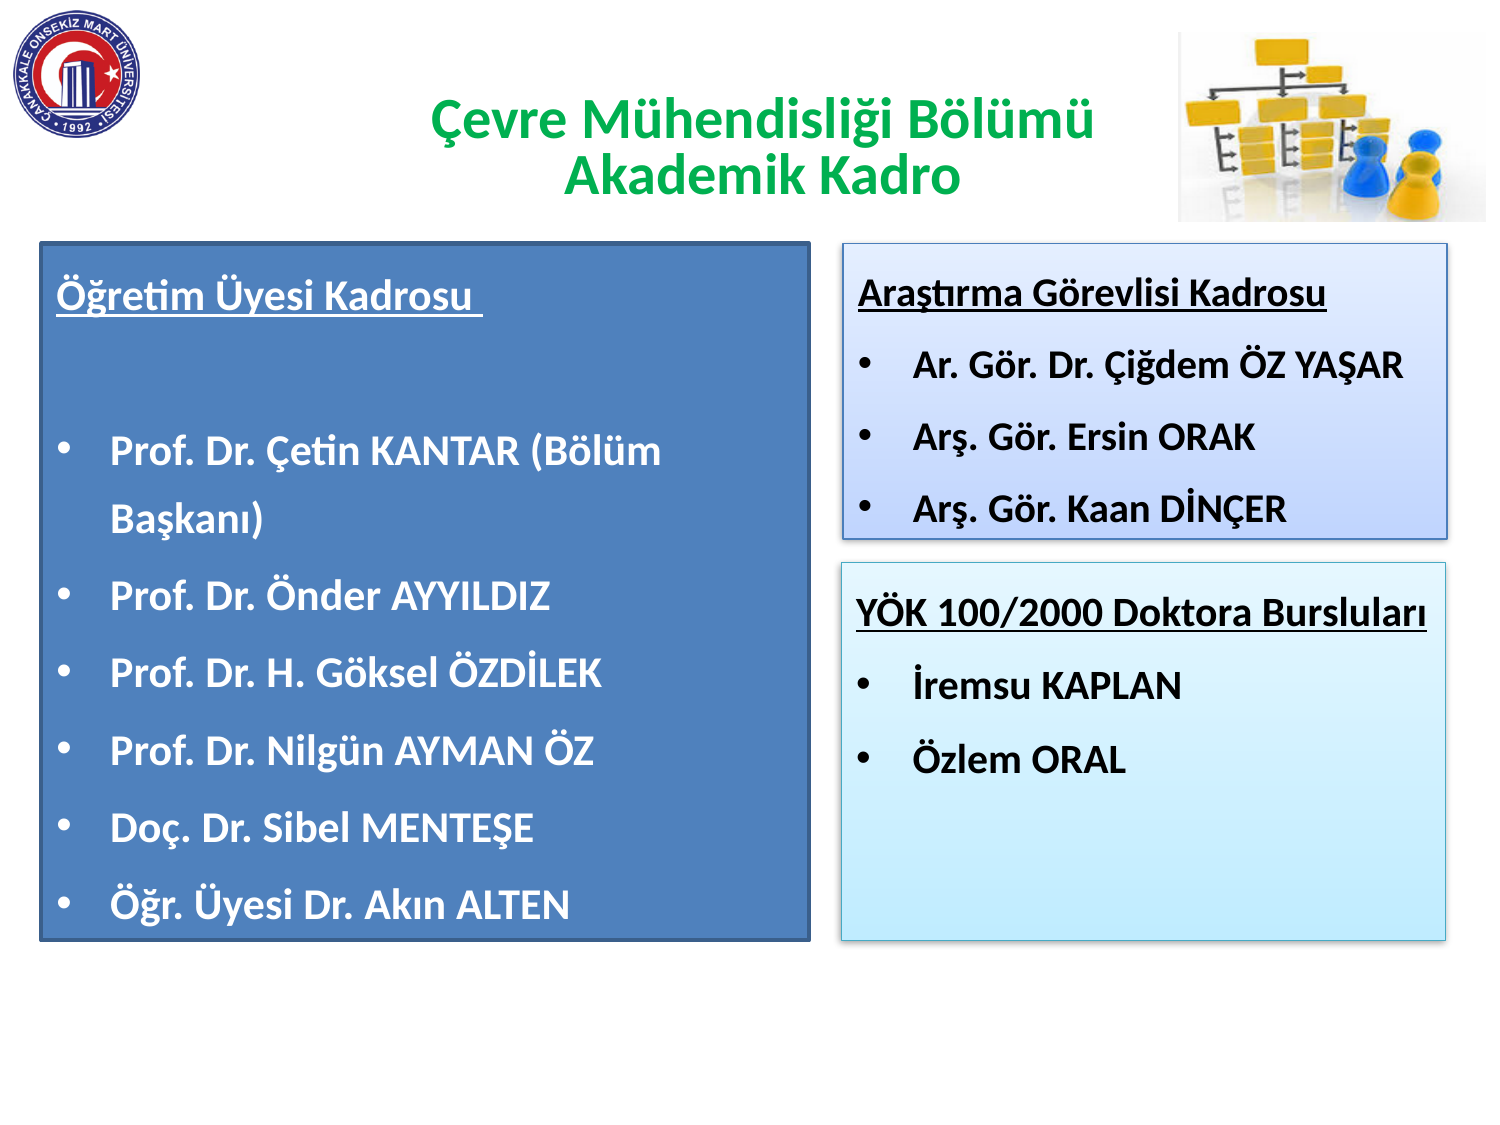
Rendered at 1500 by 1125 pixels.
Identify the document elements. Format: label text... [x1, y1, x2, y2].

text_box Araştırma Görevlisi Kadrosu Ar. Gör. Dr. Çiğdem ÖZ YAŞAR Arş. Gör. Ersin ORAK Arş. Gör. Kaan DİNÇER [842, 243, 1448, 540]
text_box YÖK 100/2000 Doktora Bursluları İremsu KAPLAN Özlem ORAL [841, 562, 1446, 941]
picture [1178, 32, 1486, 222]
list Öğretim Üyesi Kadrosu Prof. Dr. Çetin KANTAR (Bölüm Başkanı) Prof. Dr. Önder AYYILDIZ Prof. Dr. H. Göksel ÖZDİLEK Prof. Dr. Nilgün AYMAN ÖZ Doç. Dr. Sibel MENTEŞE Öğr. Üyesi Dr. Akın ALTEN [39, 241, 811, 942]
title Çevre Mühendisliği Bölümü Akademik Kadro [88, 56, 1439, 244]
picture [12, 10, 140, 138]
